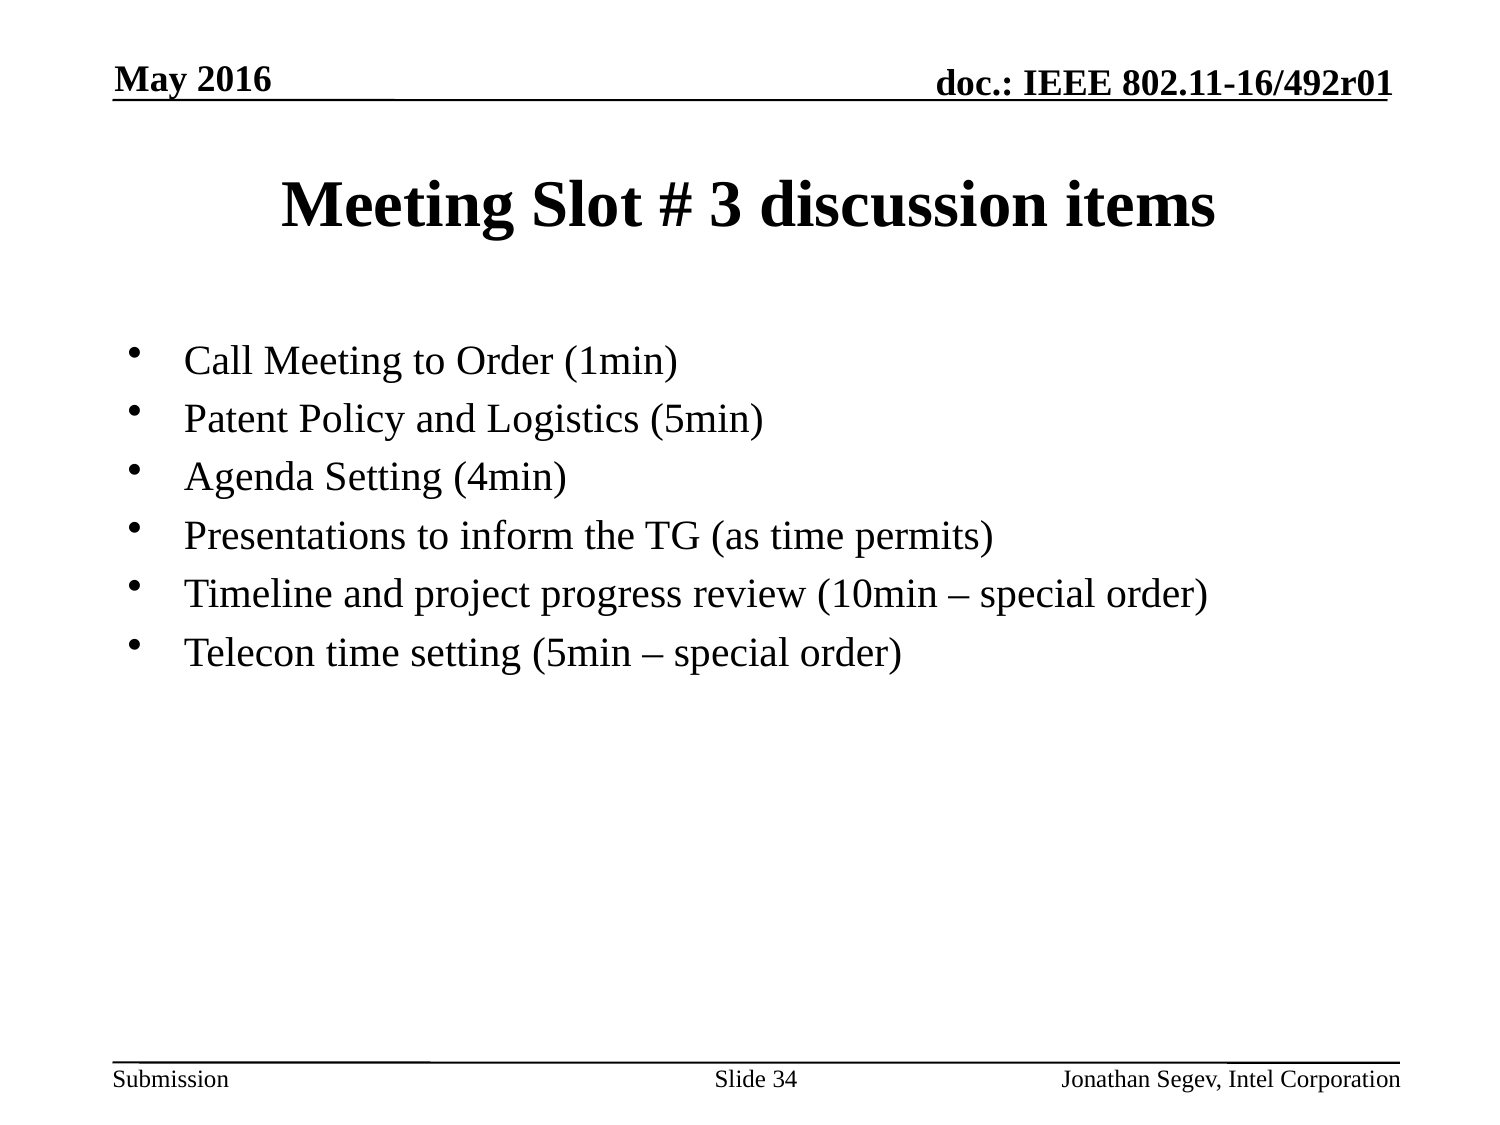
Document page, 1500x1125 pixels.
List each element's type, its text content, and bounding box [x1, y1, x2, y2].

slide_number Slide 34 [712, 1061, 800, 1123]
list Call Meeting to Order (1min) Patent Policy and Logistics (5min) Agenda Setting (4min) Presentations to inform the TG (as time permits) Timeline and project progress review (10min – special order) Telecon time setting (5min – special order) [112, 324, 1448, 1024]
title Meeting Slot # 3 discussion items [112, 112, 1388, 288]
footer Jonathan Segev, Intel Corporation [878, 1061, 1402, 1093]
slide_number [114, 54, 423, 100]
